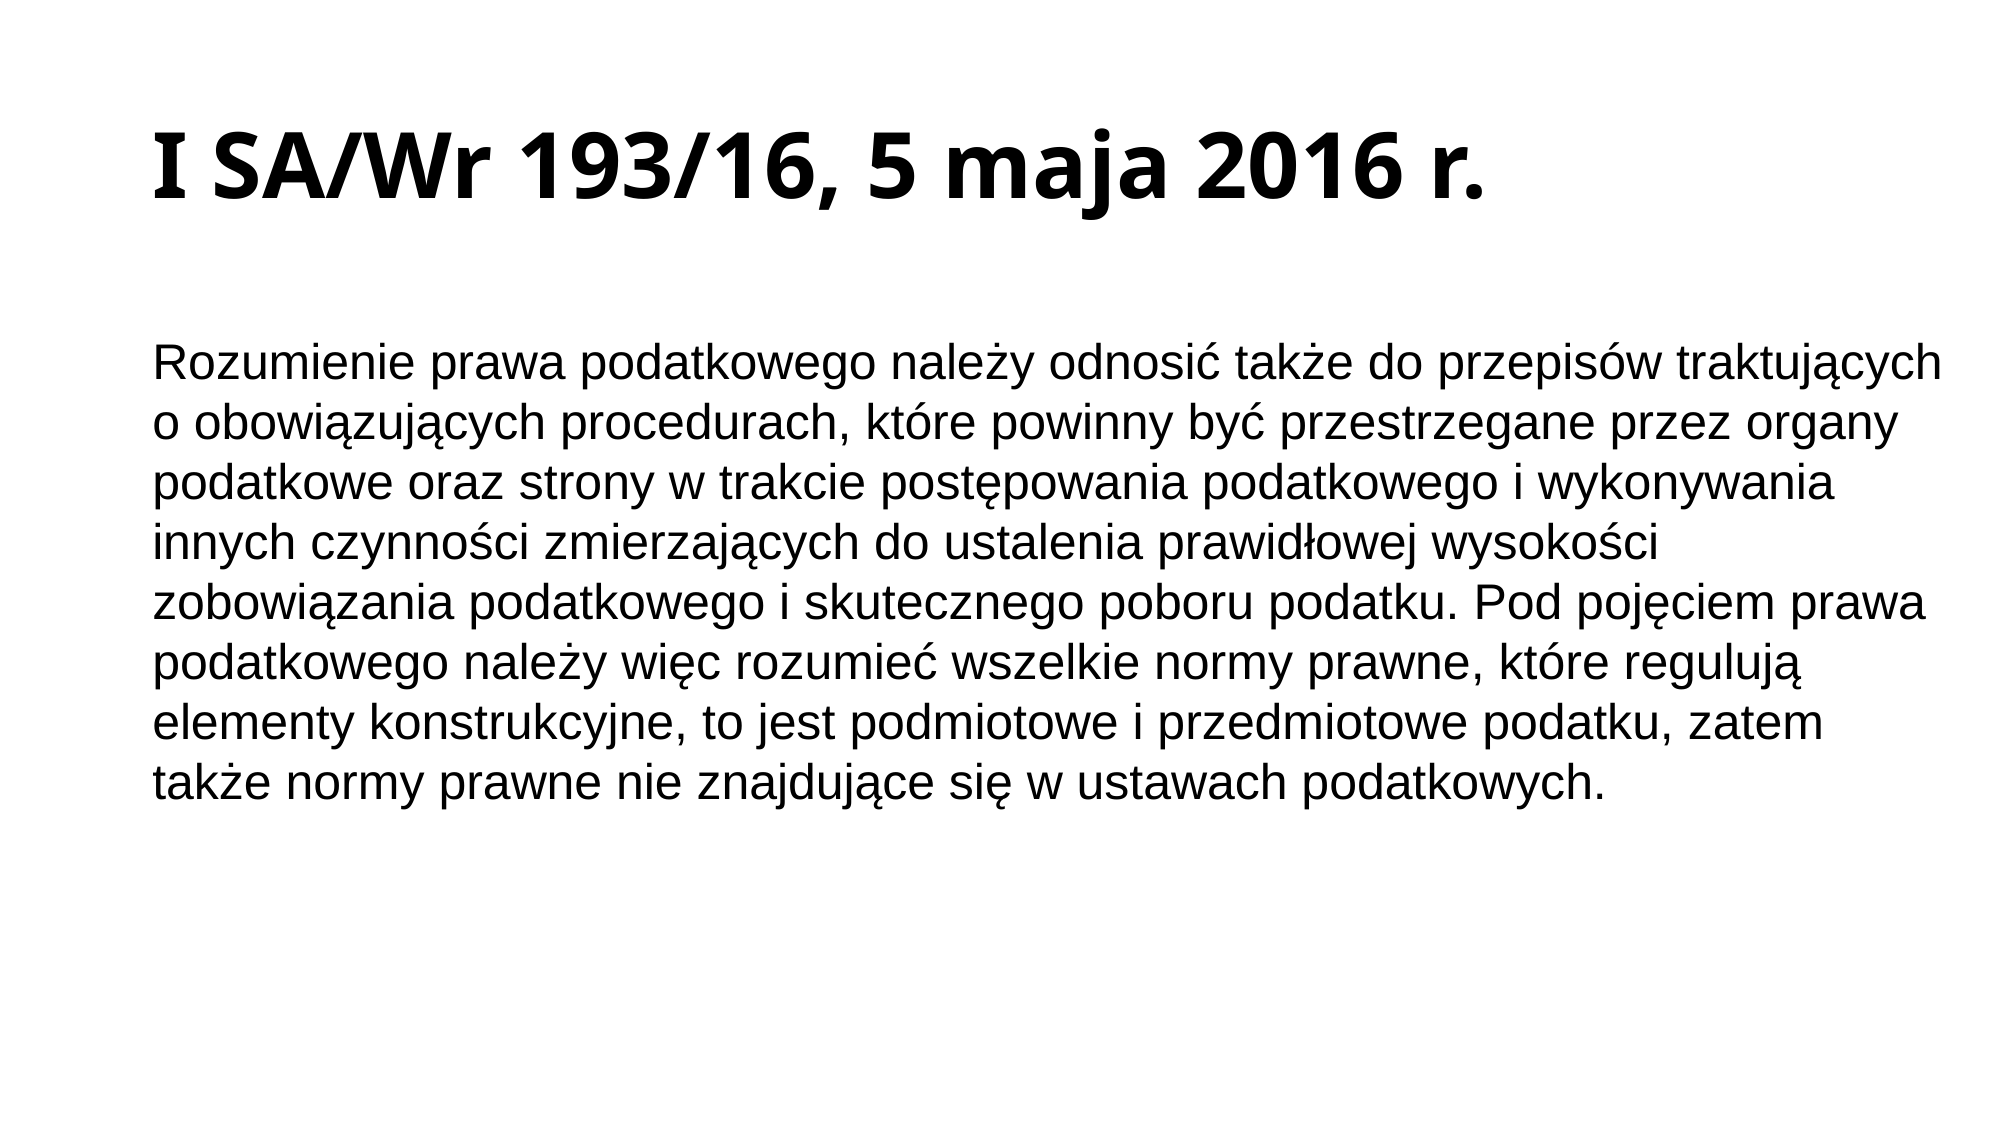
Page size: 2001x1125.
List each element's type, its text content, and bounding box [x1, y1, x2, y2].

title I SA/Wr 193/16, 5 maja 2016 r. [137, 59, 1863, 278]
text_box Rozumienie prawa podatkowego należy odnosić także do przepisów traktujących o obowiązujących procedurach, które powinny być przestrzegane przez organy podatkowe oraz strony w trakcie postępowania podatkowego i wykonywania innych czynności zmierzających do ustalenia prawidłowej wysokości zobowiązania podatkowego i skutecznego poboru podatku. Pod pojęciem prawa podatkowego należy więc rozumieć wszelkie normy prawne, które regulują elementy konstrukcyjne, to jest podmiotowe i przedmiotowe podatku, zatem także normy prawne nie znajdujące się w ustawach podatkowych. [137, 321, 1966, 817]
